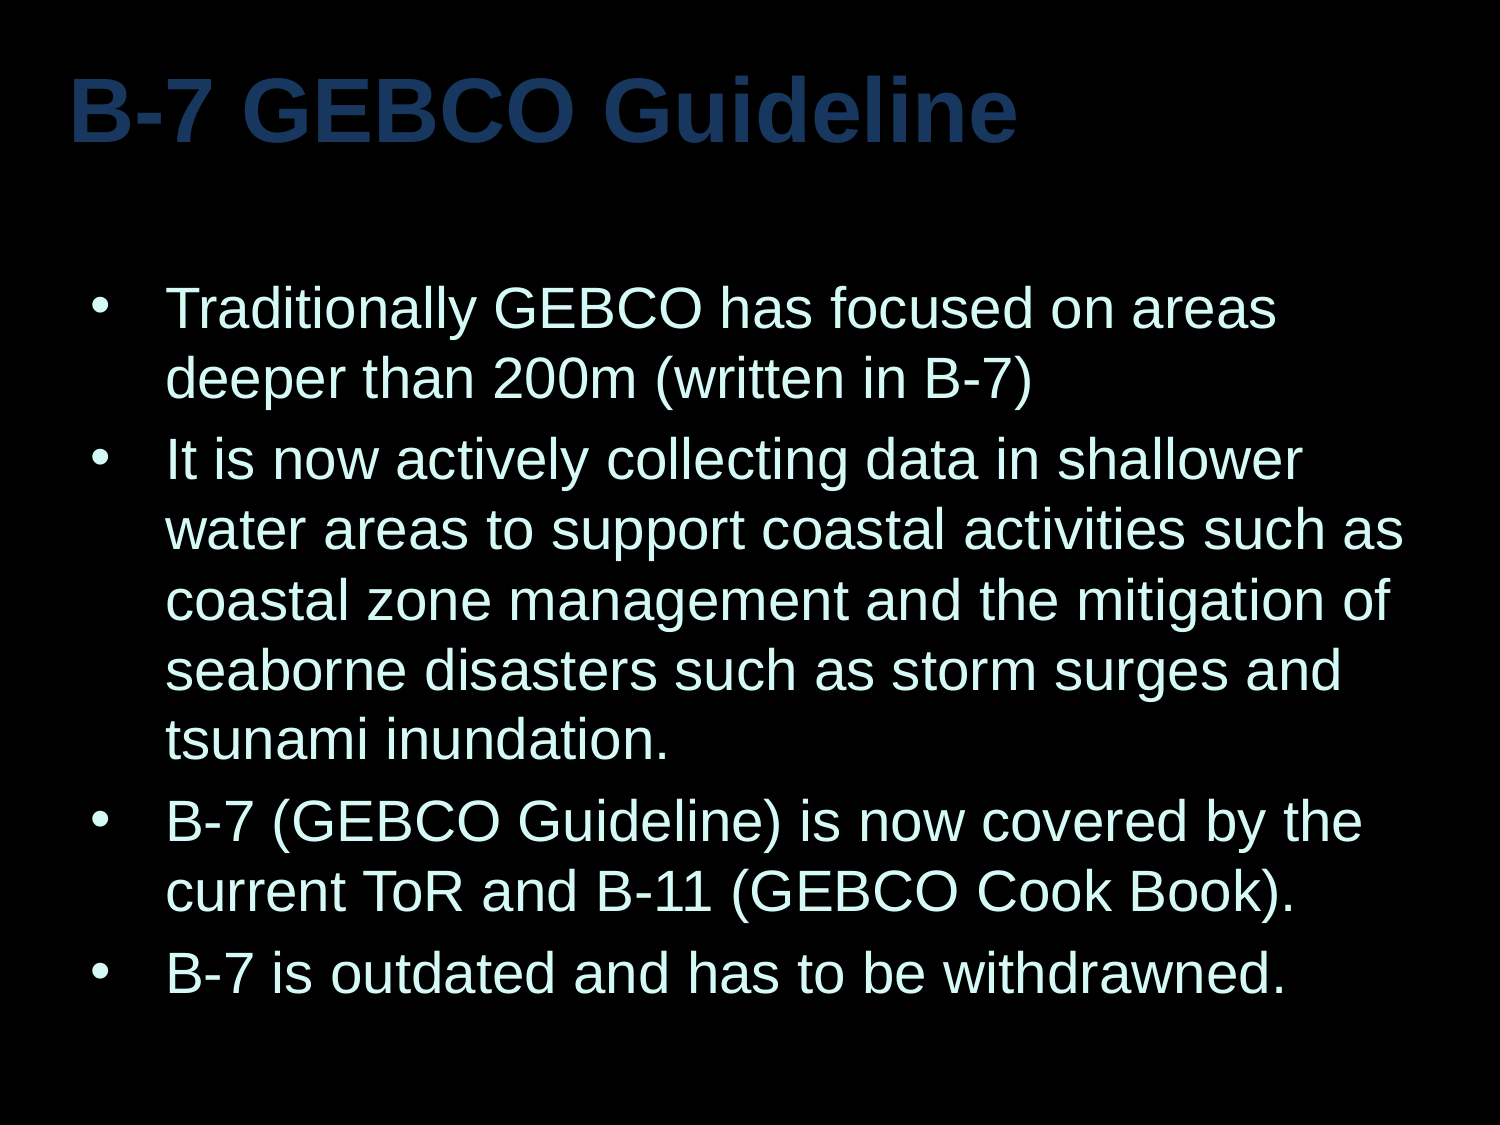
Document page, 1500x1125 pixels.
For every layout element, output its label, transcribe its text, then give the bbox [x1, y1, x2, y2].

title B-7 GEBCO Guideline [52, 24, 1376, 213]
list Traditionally GEBCO has focused on areas deeper than 200m (written in B-7) It is now actively collecting data in shallower water areas to support coastal activities such as coastal zone management and the mitigation of seaborne disasters such as storm surges and tsunami inundation. B-7 (GEBCO Guideline) is now covered by the current ToR and B-11 (GEBCO Cook Book). B-7 is outdated and has to be withdrawned. [74, 262, 1426, 1006]
